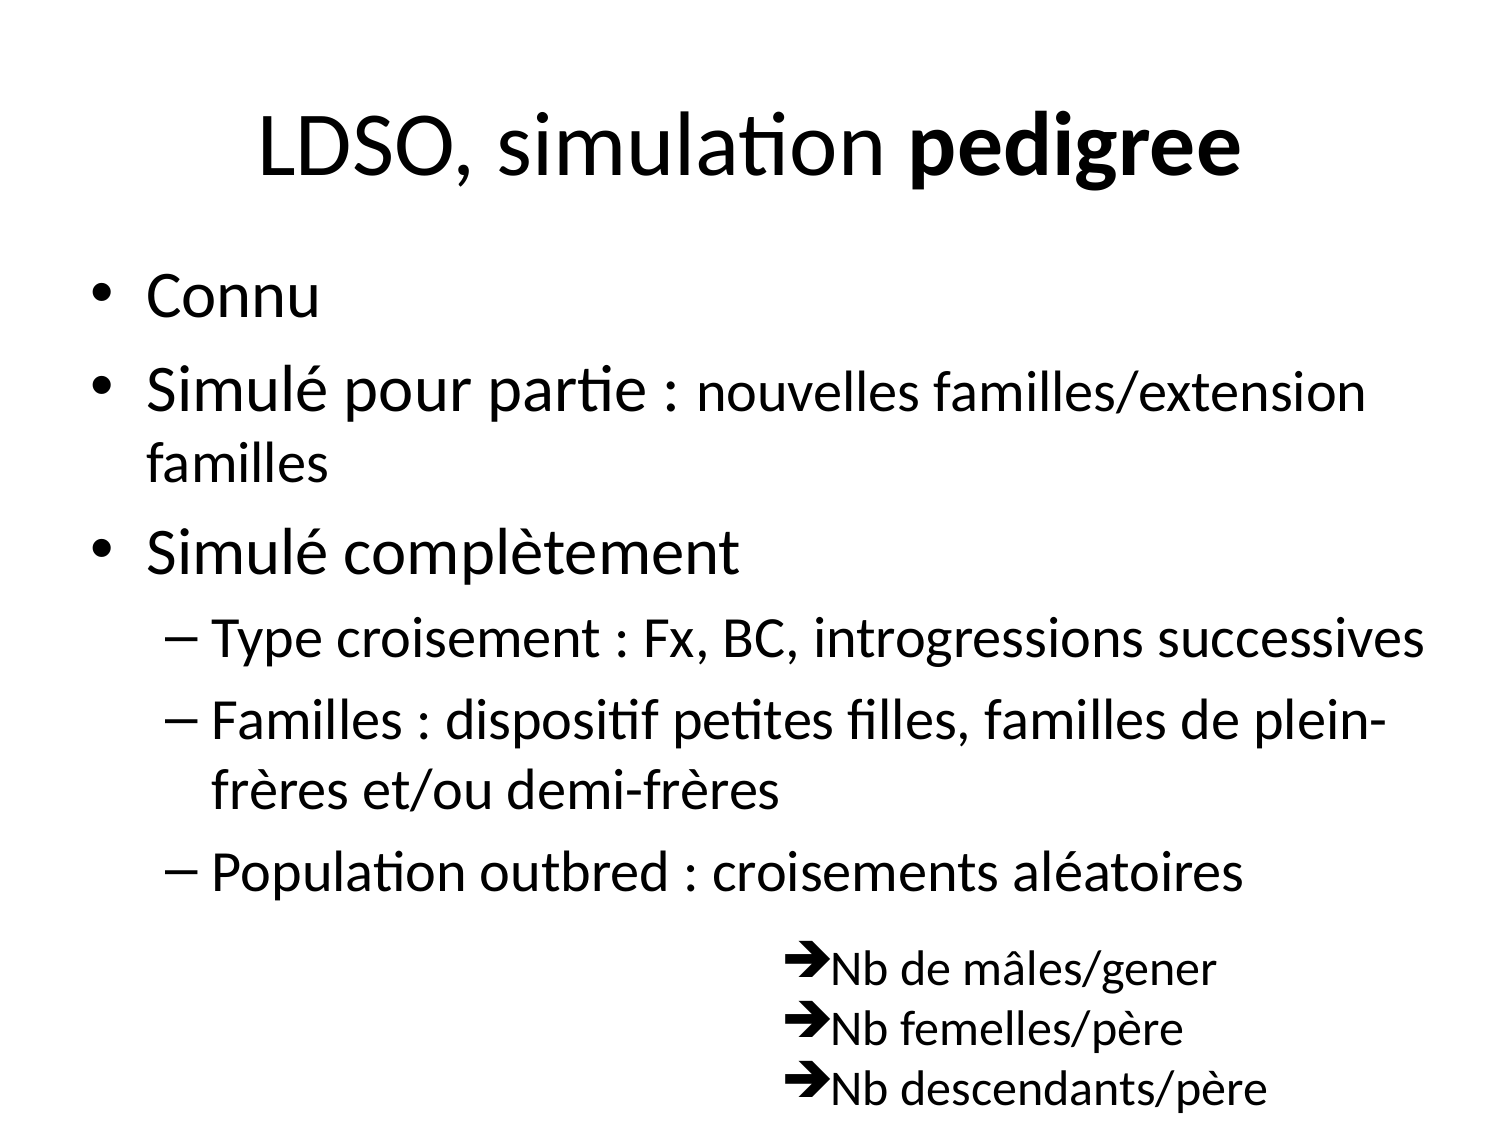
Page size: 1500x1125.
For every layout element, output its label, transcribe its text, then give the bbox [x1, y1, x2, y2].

text_box Nb de mâles/gener Nb femelles/père Nb descendants/père [766, 928, 1284, 1123]
title LDSO, simulation pedigree [75, 45, 1425, 233]
list Connu Simulé pour partie : nouvelles familles/extension familles Simulé complètement Type croisement : Fx, BC, introgressions successives Familles : dispositif petites filles, familles de plein-frères et/ou demi-frères Population outbred : croisements aléatoires [75, 243, 1447, 986]
